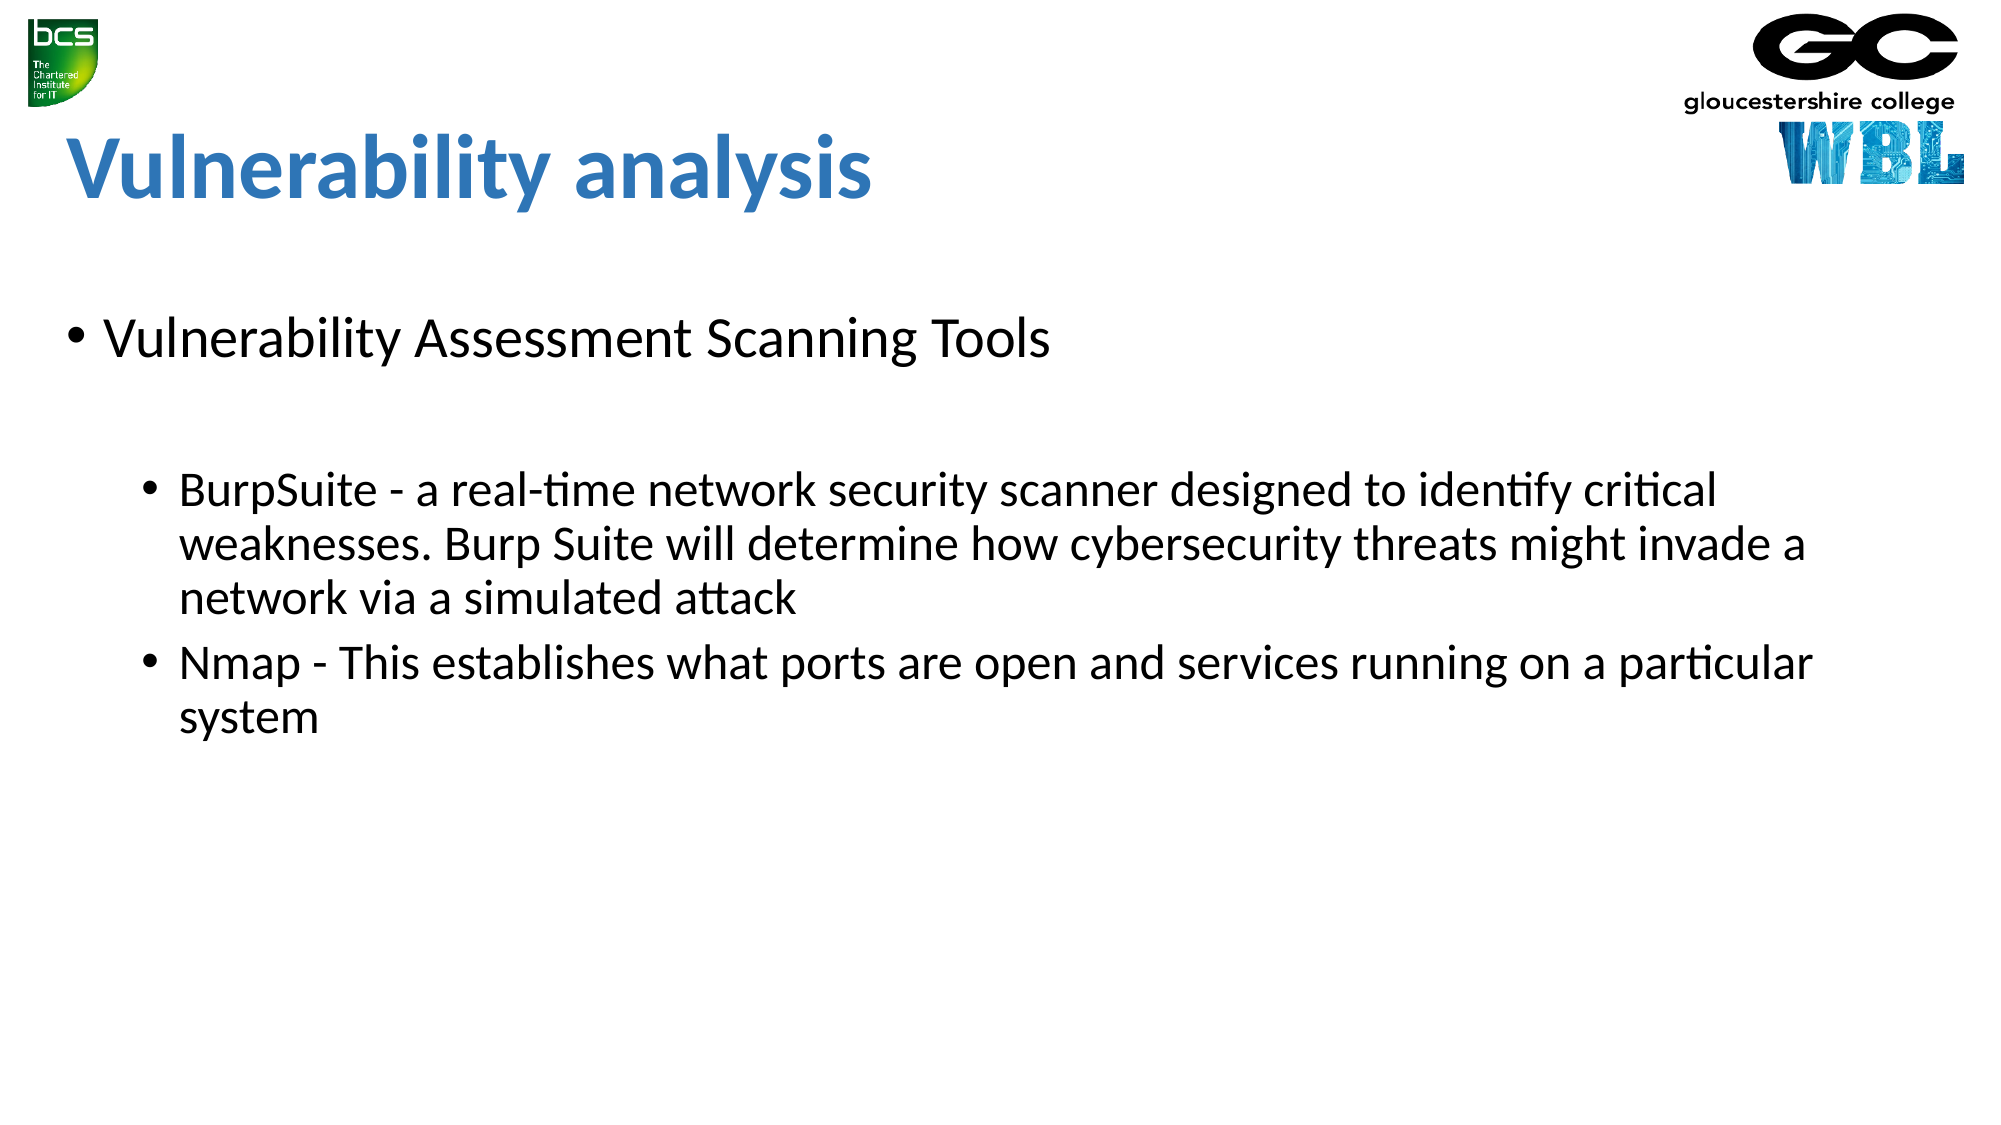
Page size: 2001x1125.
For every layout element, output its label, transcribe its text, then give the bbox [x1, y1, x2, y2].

list Vulnerability Assessment Scanning Tools BurpSuite - a real-time network security scanner designed to identify critical weaknesses. Burp Suite will determine how cybersecurity threats might invade a network via a simulated attack Nmap - This establishes what ports are open and services running on a particular system [51, 299, 1953, 1110]
picture [28, 19, 98, 107]
picture [1953, 163, 1959, 172]
picture [1674, 5, 1964, 155]
title Vulnerability analysis [51, 59, 1953, 278]
